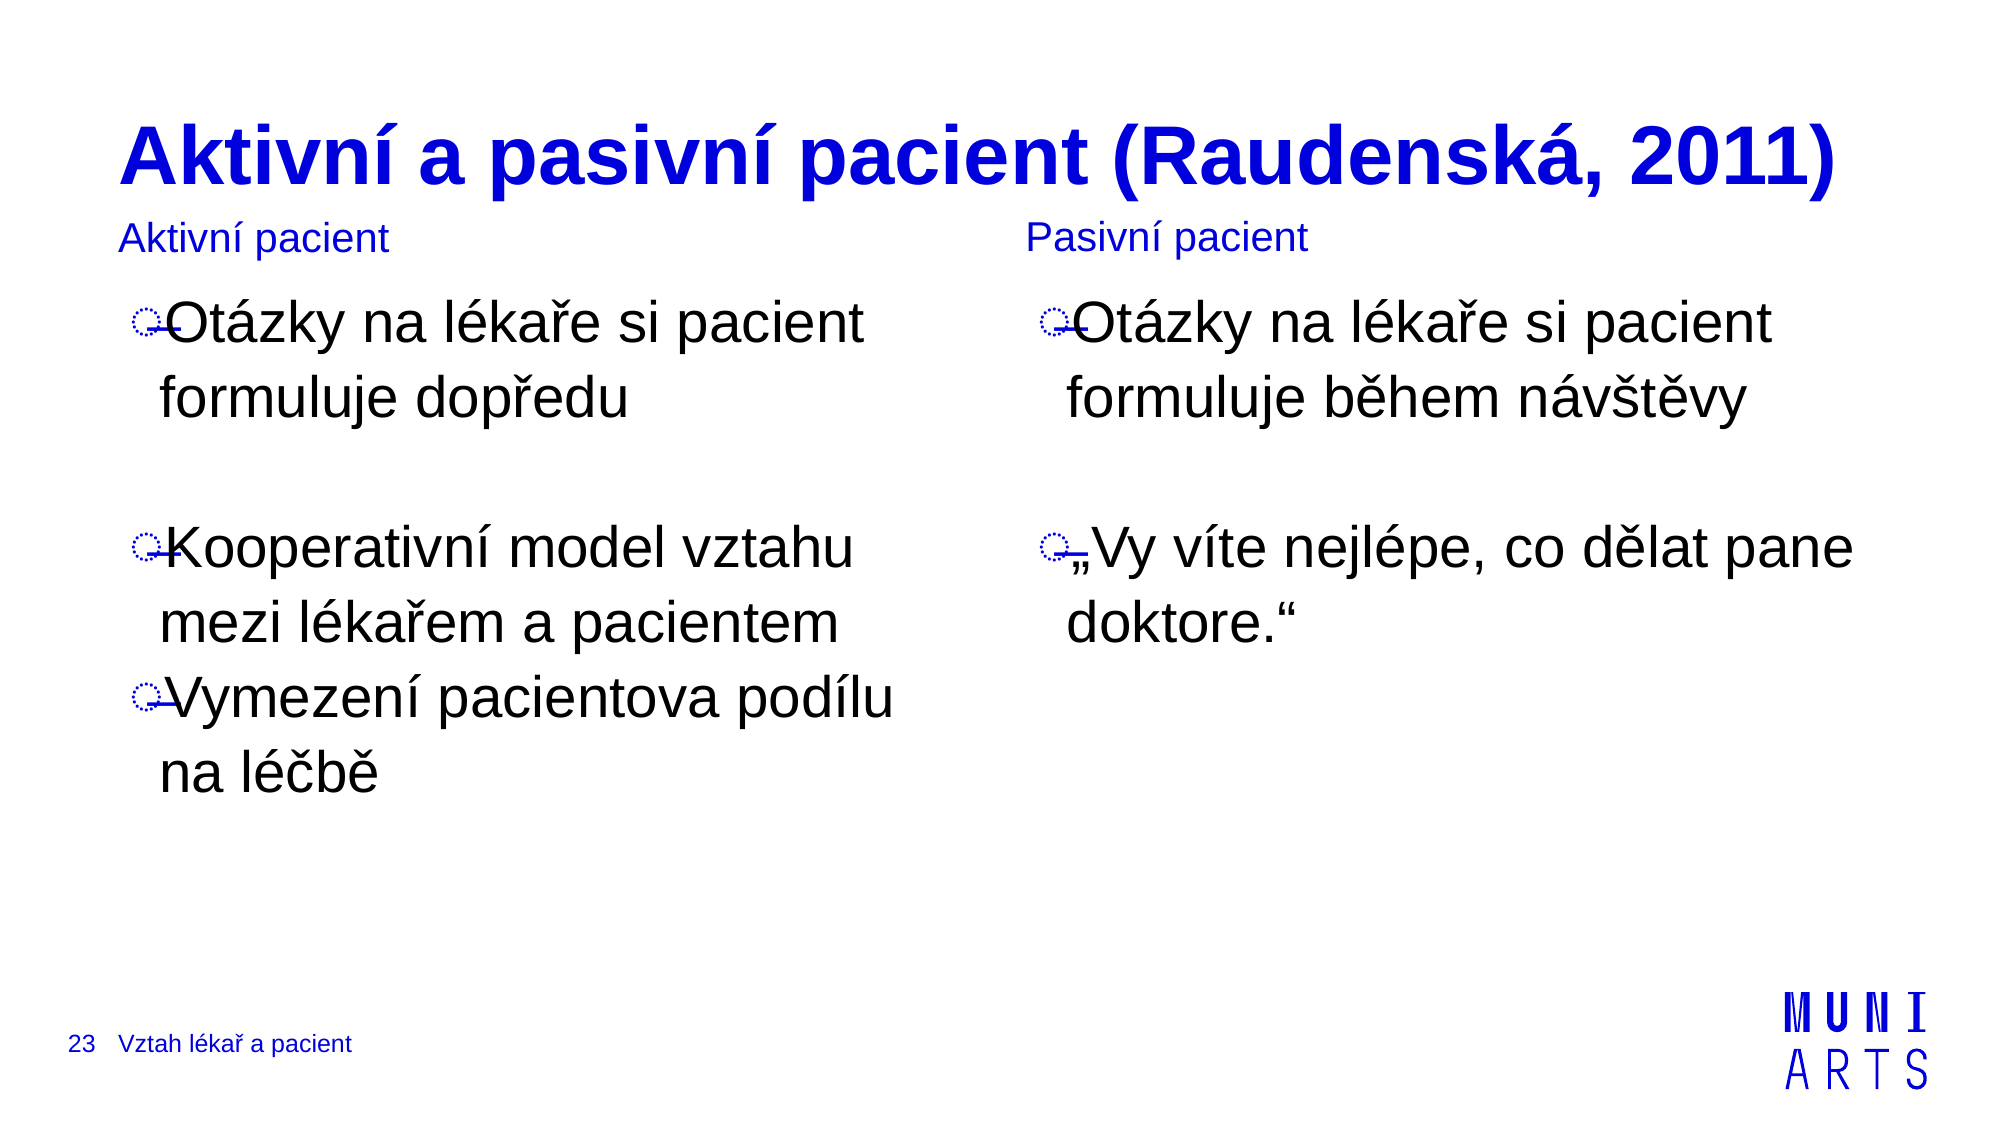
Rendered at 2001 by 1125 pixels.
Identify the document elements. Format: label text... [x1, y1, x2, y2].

list Otázky na lékaře si pacient formuluje během návštěvy „Vy víte nejlépe, co dělat pane doktore.“ [1025, 279, 1882, 959]
list Aktivní pacient [118, 212, 975, 258]
list Pasivní pacient [1025, 211, 1882, 257]
list Otázky na lékaře si pacient formuluje dopředu Kooperativní model vztahu mezi lékařem a pacientem Vymezení pacientova podílu na léčbě [118, 279, 975, 959]
title Aktivní a pasivní pacient (Raudenská, 2011) [118, 118, 1883, 193]
footer Vztah lékař a pacient [118, 1021, 1418, 1063]
slide_number 23 [67, 1021, 110, 1063]
